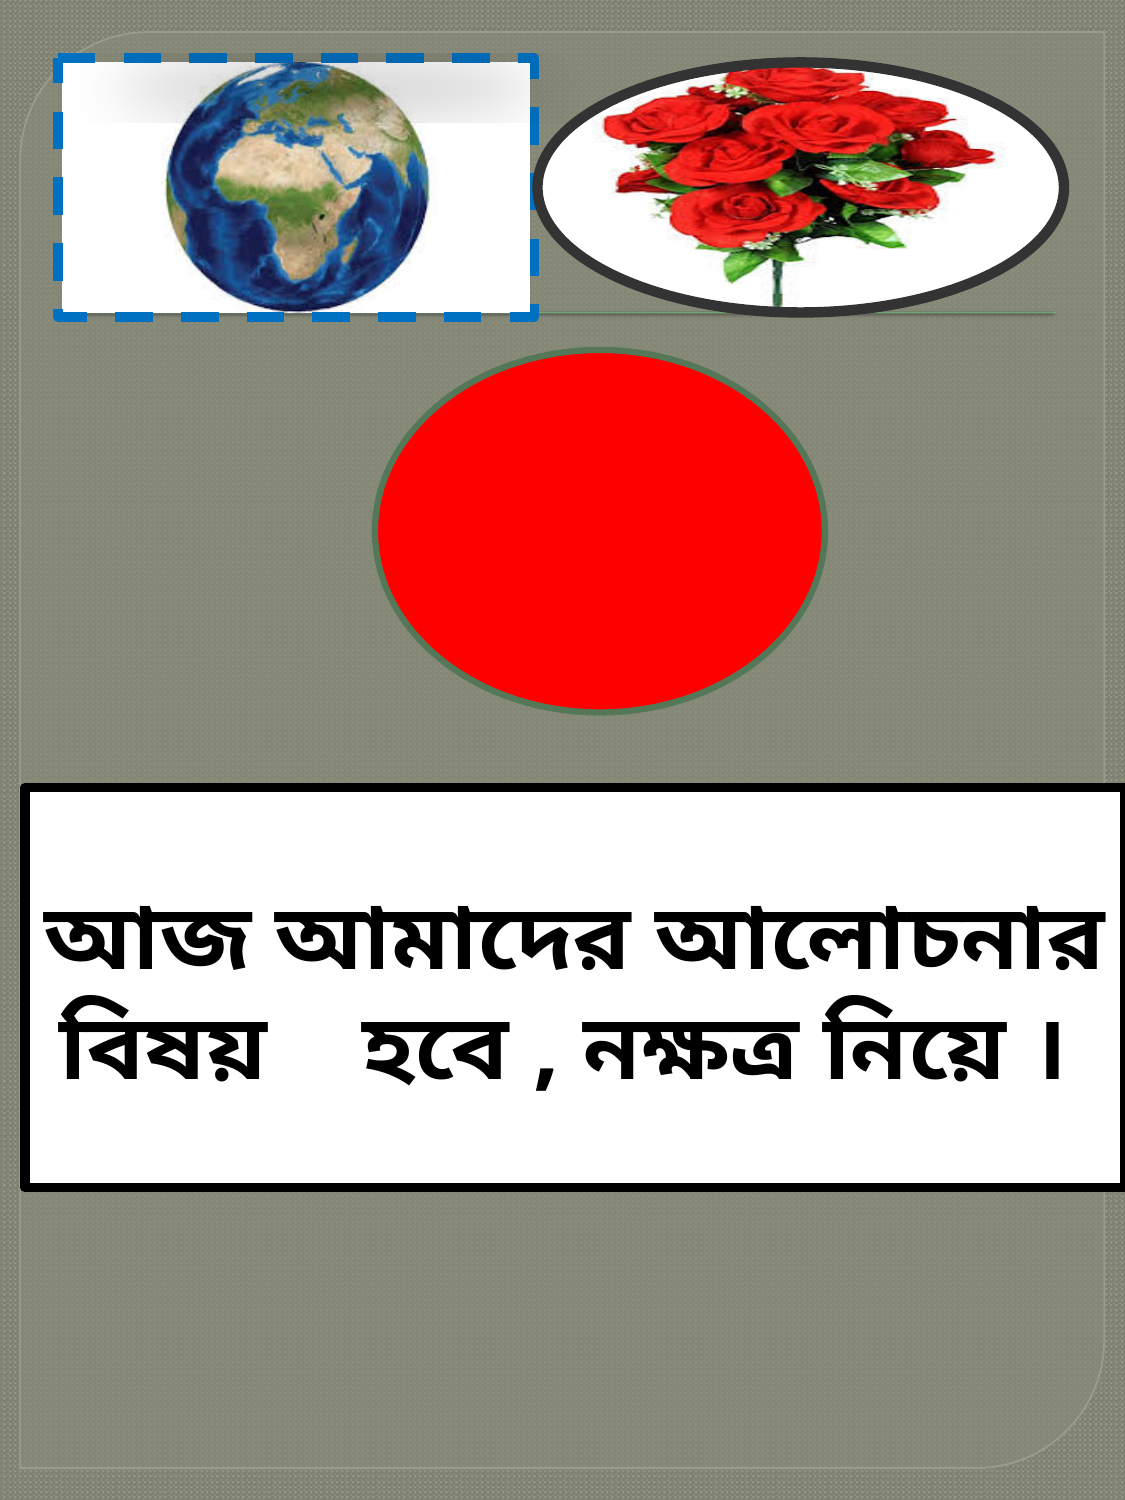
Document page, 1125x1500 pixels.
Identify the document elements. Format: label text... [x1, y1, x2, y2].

text_box [371, 346, 829, 716]
picture [62, 62, 530, 313]
picture [537, 62, 1065, 313]
text_box আজ আমাদের আলোচনার বিষয় হবে , নক্ষত্র নিয়ে । [22, 784, 1125, 1191]
